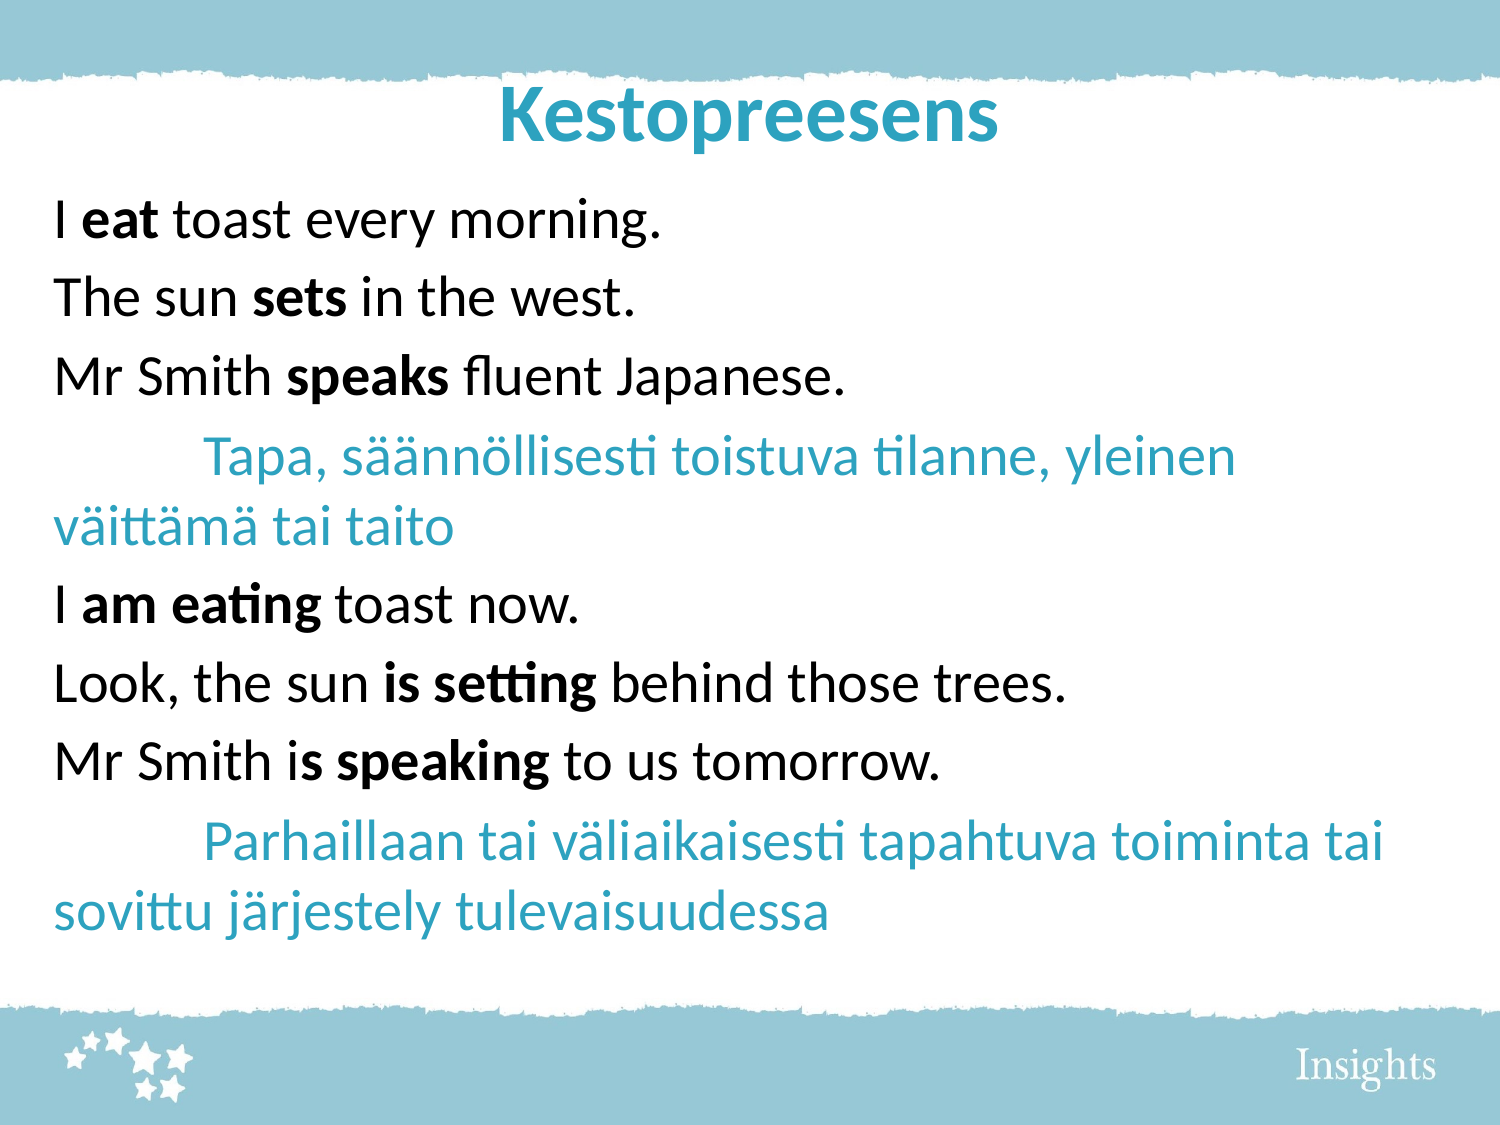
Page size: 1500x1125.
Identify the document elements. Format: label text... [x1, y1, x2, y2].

title Kestopreesens [74, 42, 1426, 172]
picture [0, 0, 1500, 1125]
list I eat toast every morning. The sun sets in the west. Mr Smith speaks fluent Japanese. Tapa, säännöllisesti toistuva tilanne, yleinen väittämä tai taito I am eating toast now. Look, the sun is setting behind those trees. Mr Smith is speaking to us tomorrow. Parhaillaan tai väliaikaisesti tapahtuva toiminta tai sovittu järjestely tulevaisuudessa [45, 172, 1455, 1036]
